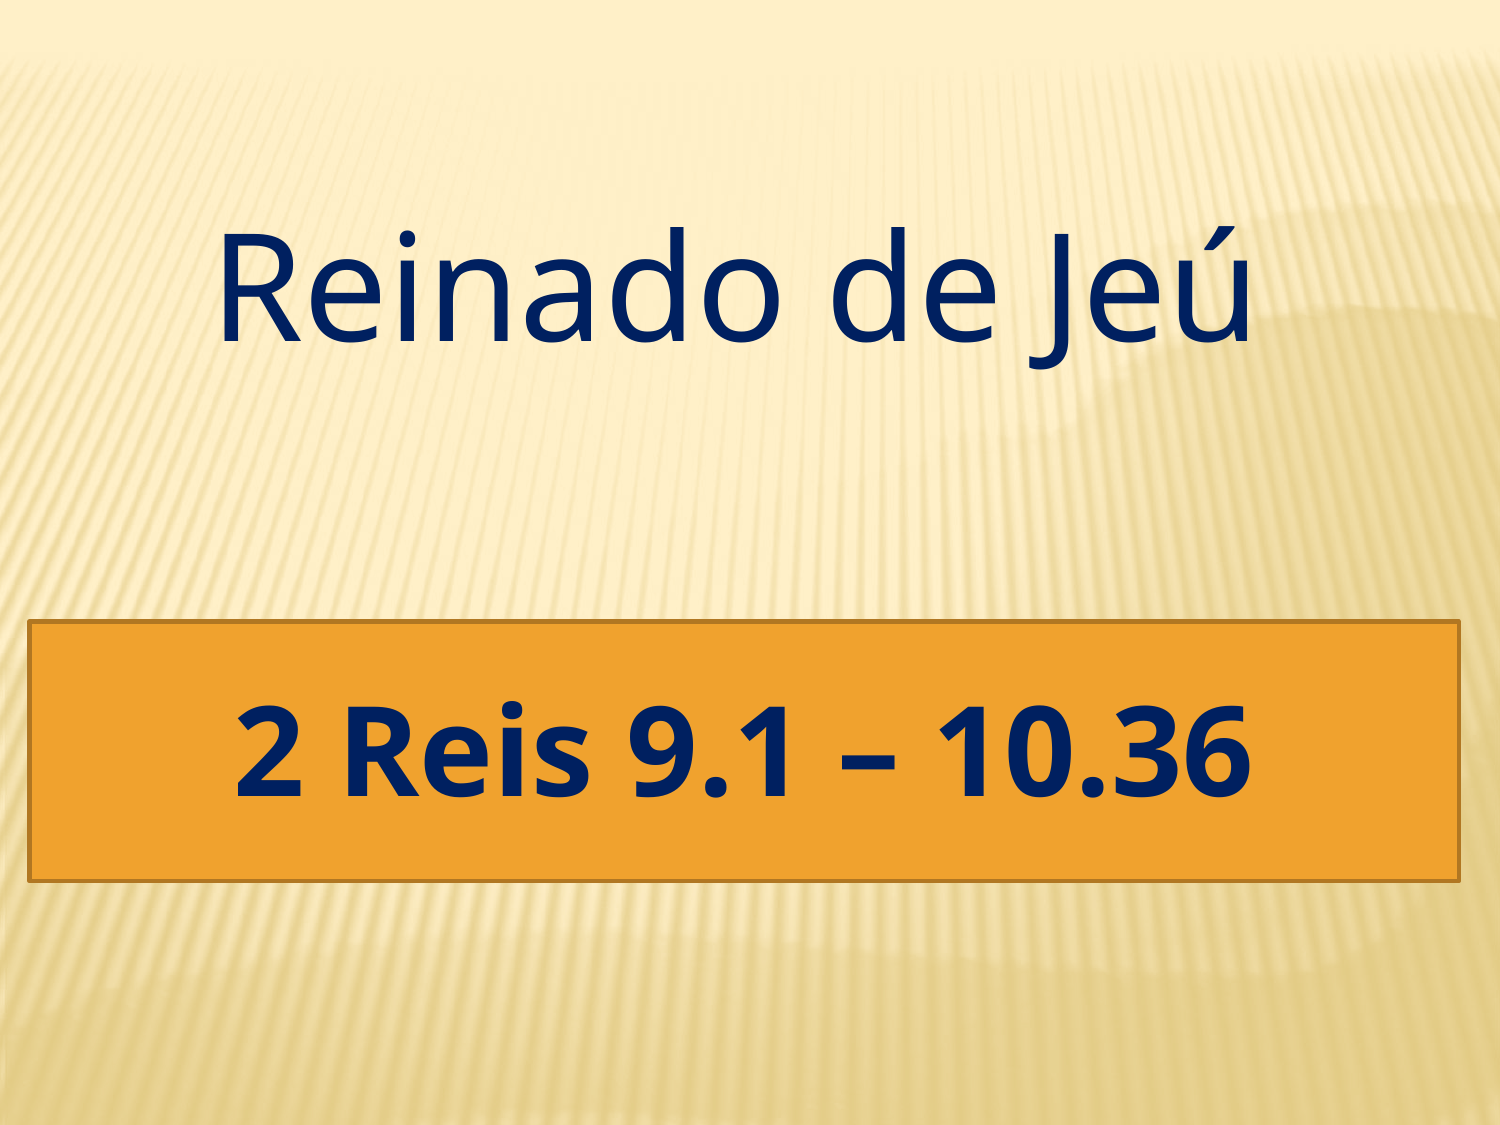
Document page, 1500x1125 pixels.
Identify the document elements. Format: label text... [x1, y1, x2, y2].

text_box Reinado de Jeú [117, 184, 1275, 480]
text_box 2 Reis 9.1 – 10.36 [27, 619, 1461, 883]
